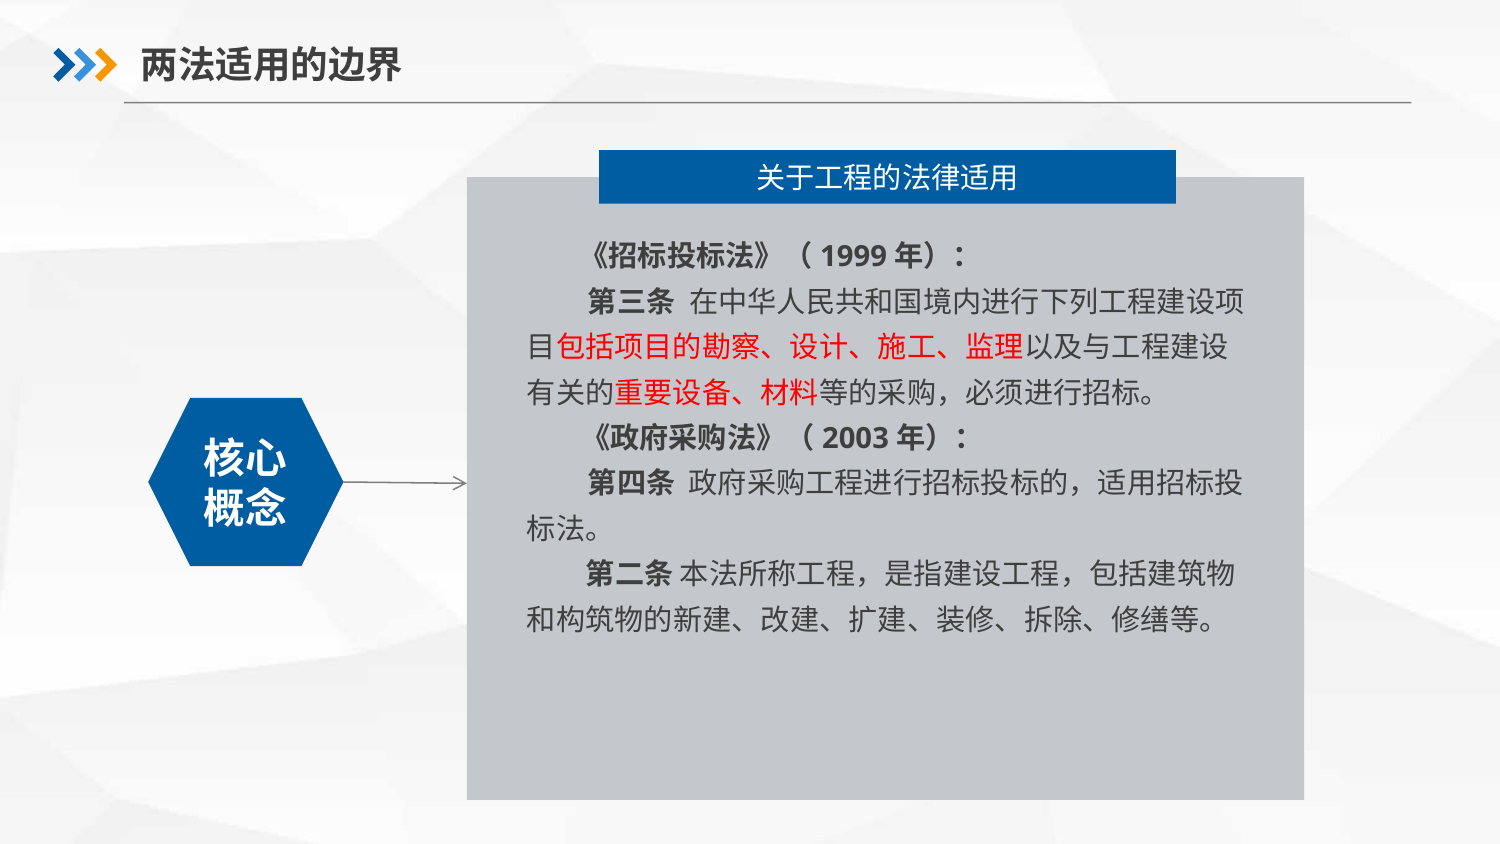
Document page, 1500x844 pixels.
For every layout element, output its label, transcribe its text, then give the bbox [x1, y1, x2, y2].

text_box 两法适用的边界 [140, 31, 600, 95]
text_box [466, 177, 1305, 800]
picture [0, 0, 1500, 844]
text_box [53, 47, 118, 82]
text_box 关于工程的法律适用 [599, 150, 1176, 204]
text_box 《招标投标法》（1999年）： 第三条 在中华人民共和国境内进行下列工程建设项目包括项目的勘察、设计、施工、监理以及与工程建设有关的重要设备、材料等的采购，必须进行招标。 《政府采购法》（2003年）： 第四条 政府采购工程进行招标投标的，适用招标投标法。 第二条 本法所称工程，是指建设工程，包括建筑物和构筑物的新建、改建、扩建、装修、拆除、修缮等。 [515, 221, 1260, 642]
text_box 核心概念 [148, 397, 343, 567]
